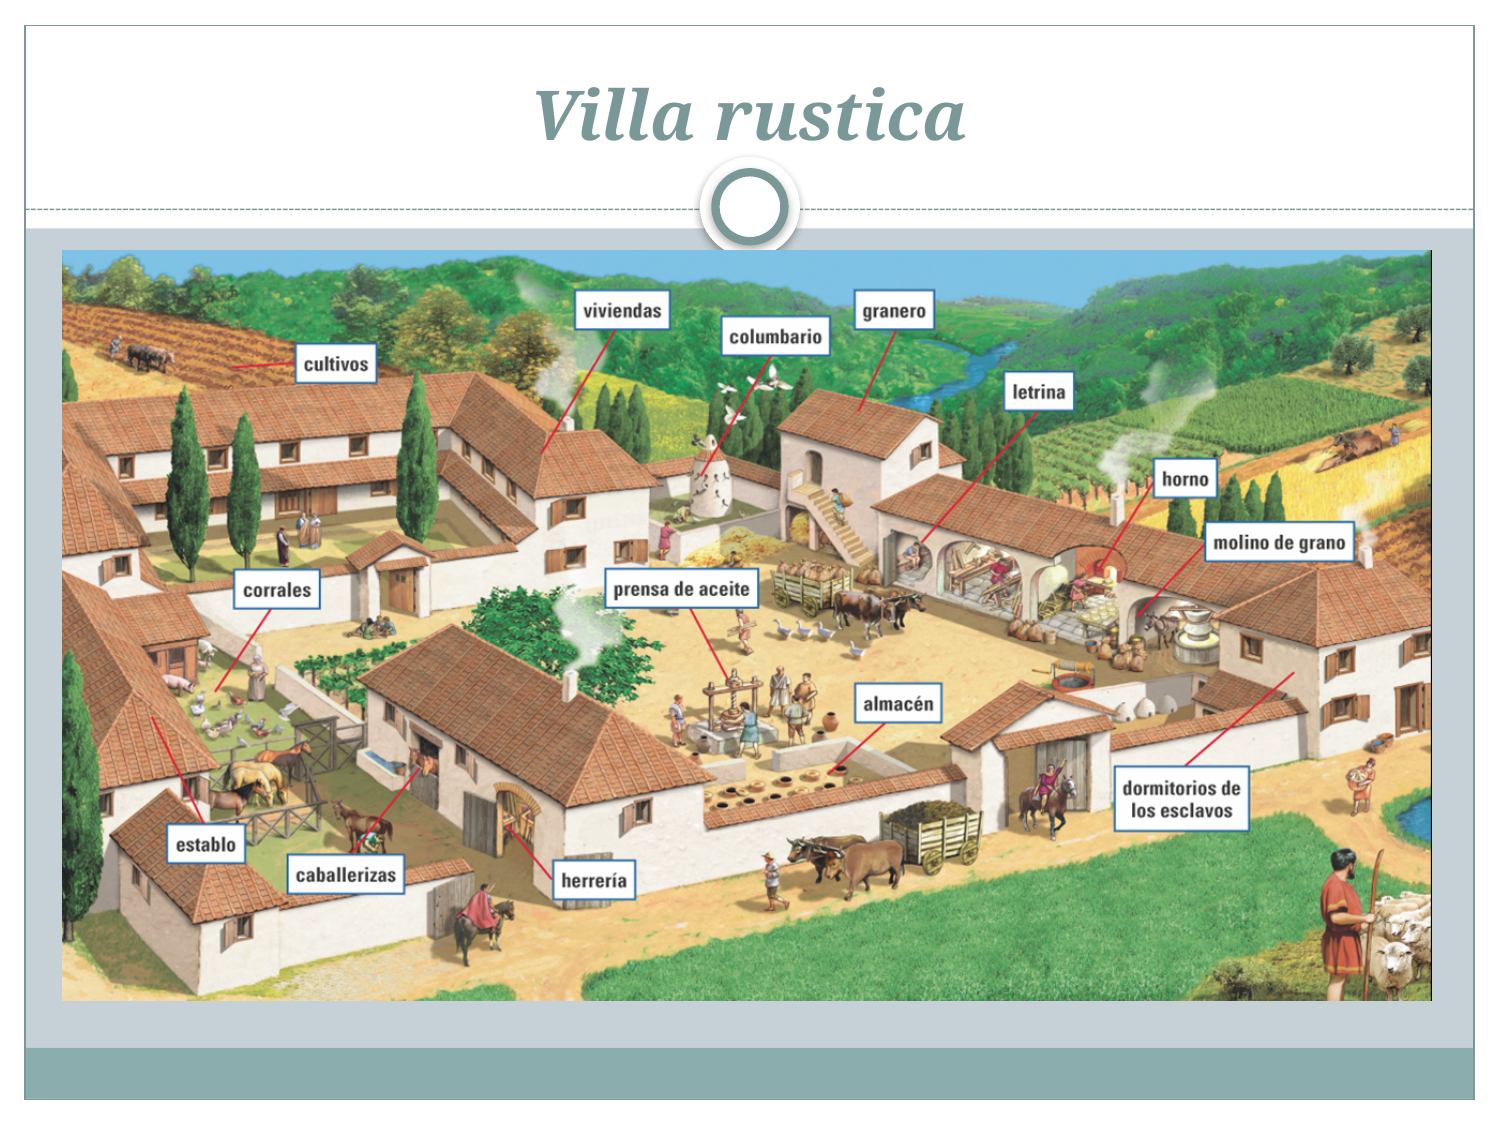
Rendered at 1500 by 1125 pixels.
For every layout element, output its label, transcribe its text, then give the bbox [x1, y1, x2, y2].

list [62, 250, 1432, 1001]
title Villa rustica [49, 37, 1450, 162]
